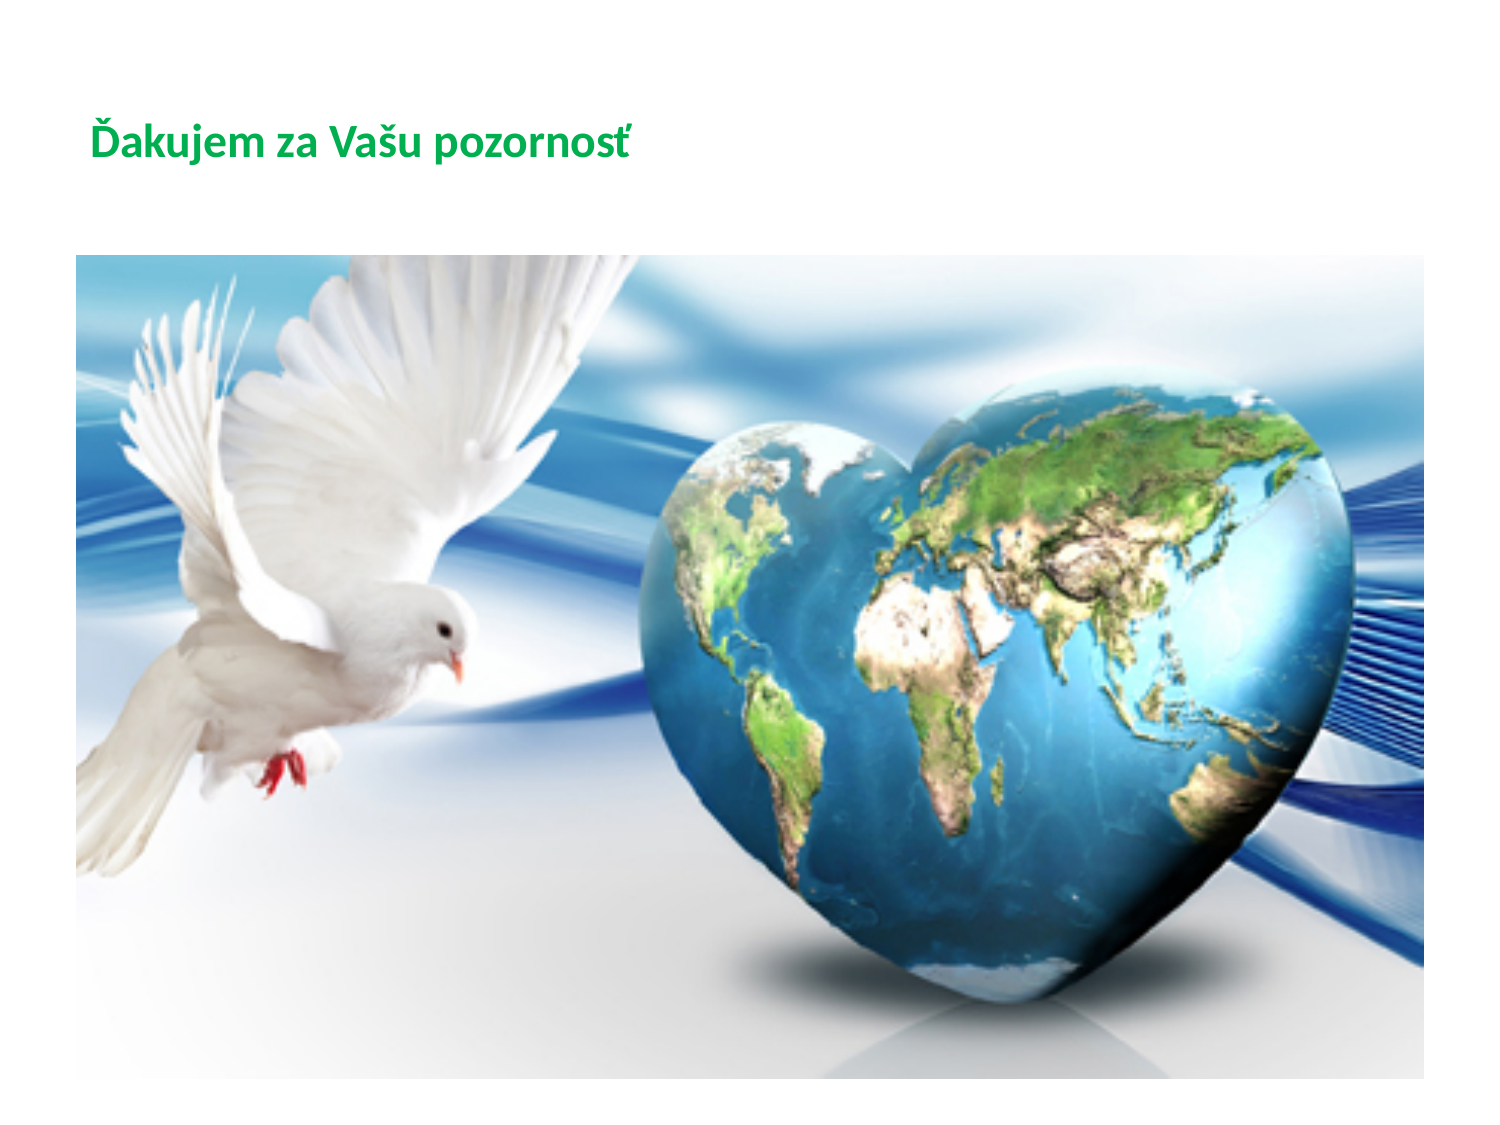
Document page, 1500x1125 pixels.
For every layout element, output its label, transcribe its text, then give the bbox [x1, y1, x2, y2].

picture [76, 255, 1424, 1080]
title Ďakujem za Vašu pozornosť [75, 45, 1425, 233]
